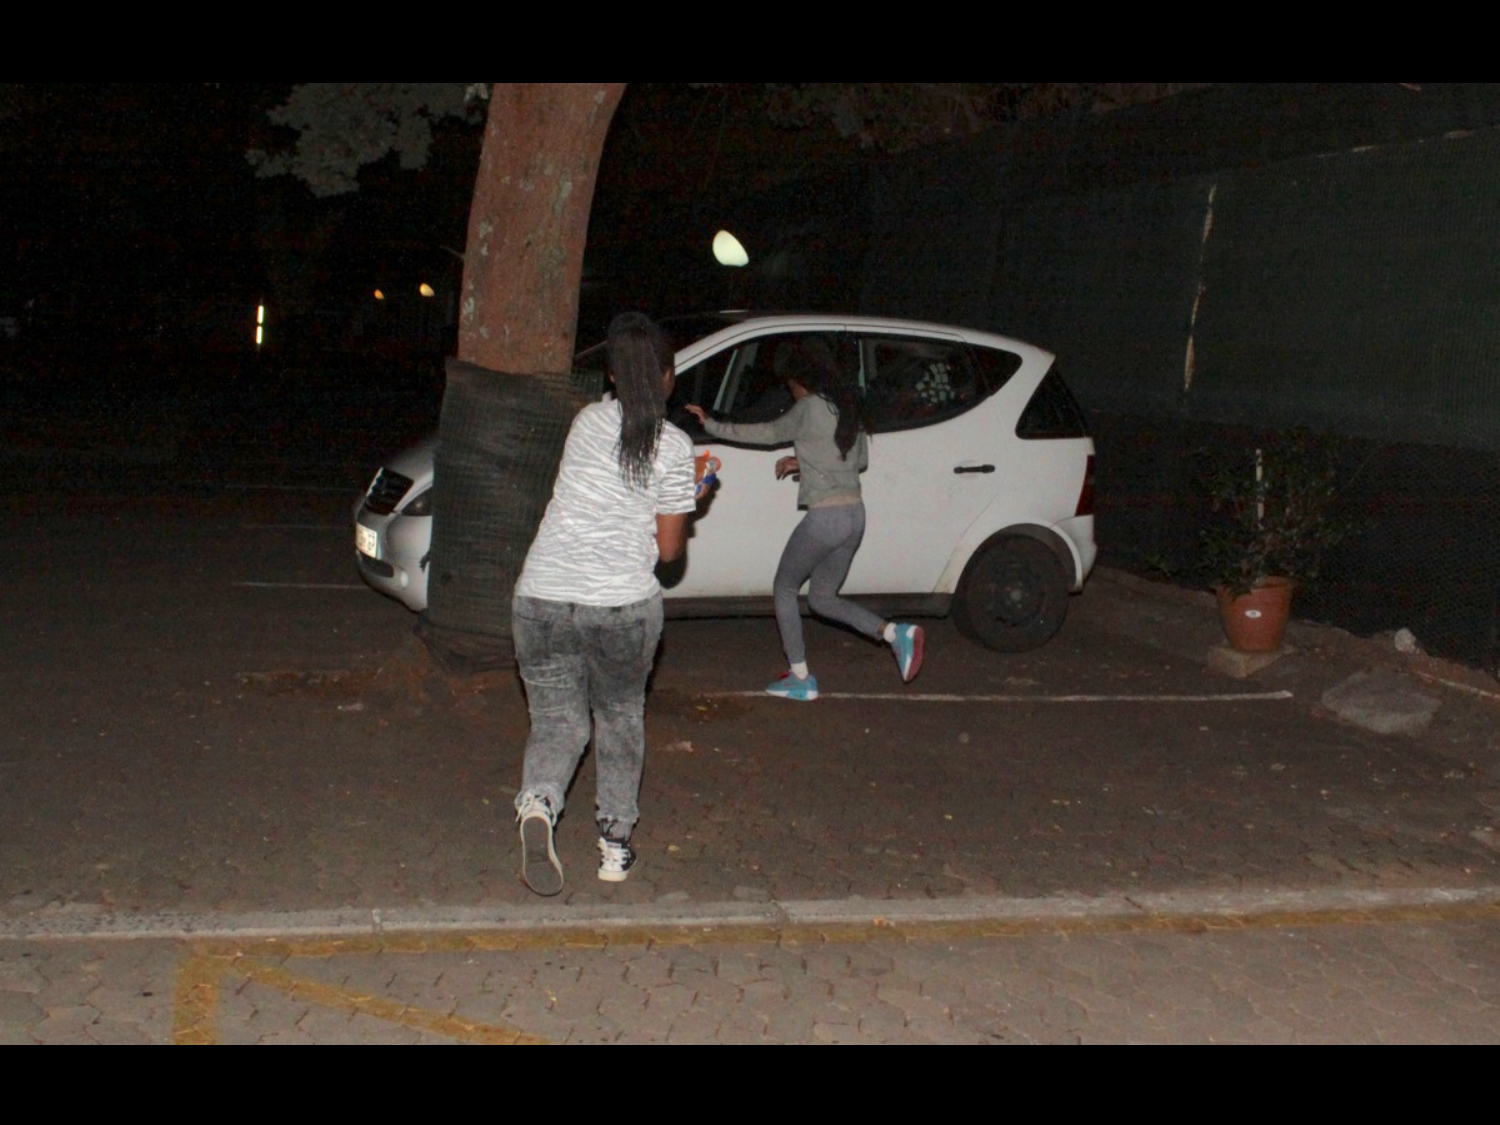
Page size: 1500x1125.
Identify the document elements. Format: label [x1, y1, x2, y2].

picture [0, 83, 1500, 1045]
